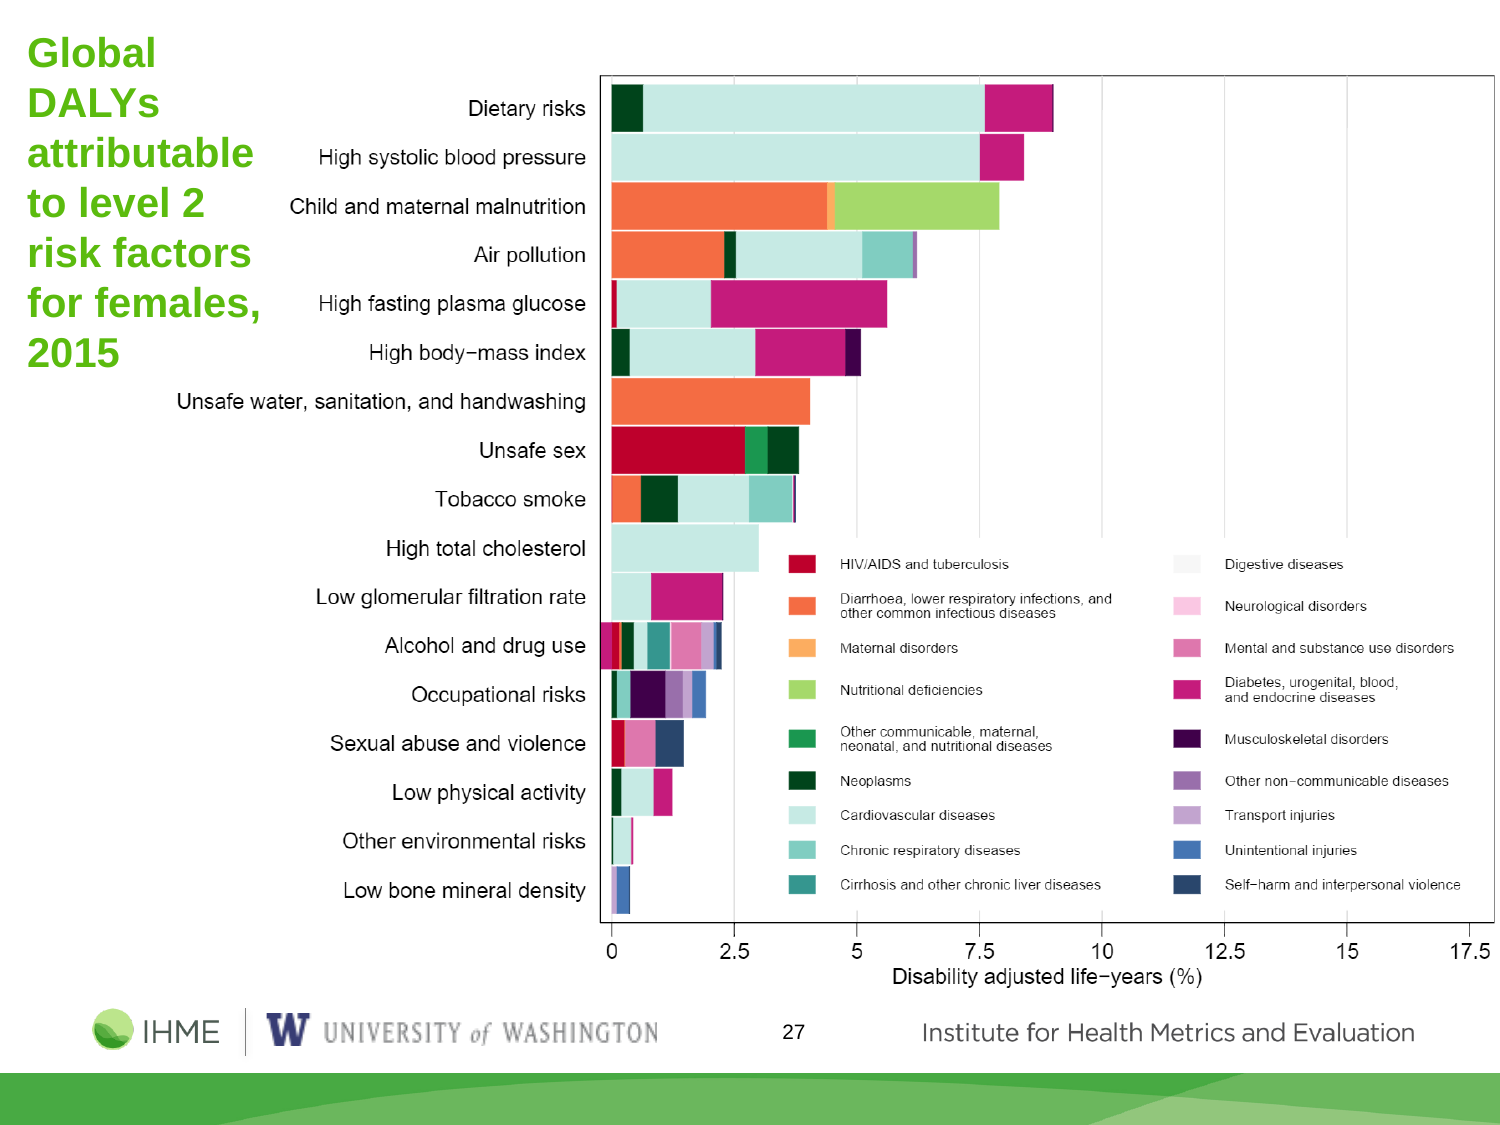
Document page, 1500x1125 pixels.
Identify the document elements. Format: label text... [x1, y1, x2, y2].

picture [0, 1073, 1500, 1125]
title Global DALYs attributable to level 2 risk factors for females, 2015 [12, 18, 296, 286]
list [172, 67, 1500, 992]
slide_number 27 [765, 1011, 822, 1052]
picture [92, 1008, 219, 1050]
picture [915, 1015, 1420, 1047]
